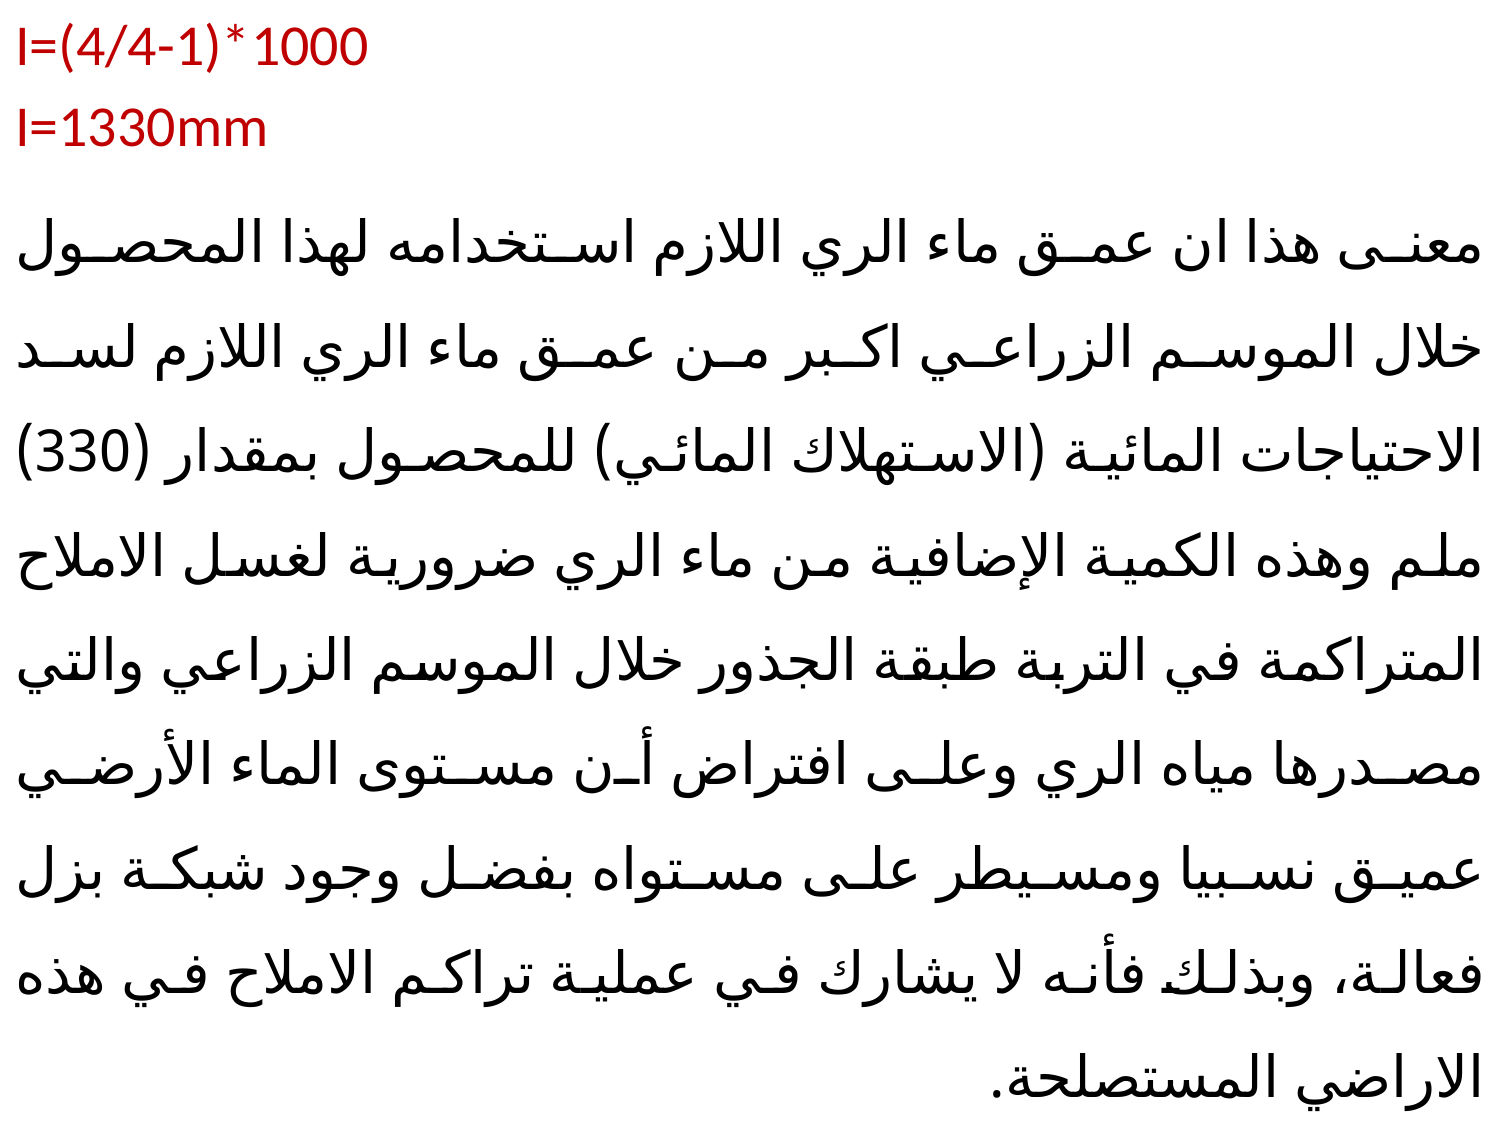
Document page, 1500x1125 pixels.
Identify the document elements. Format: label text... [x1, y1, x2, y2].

list I=(4/4-1)*1000 I=1330mm معنى هذا ان عمق ماء الري اللازم استخدامه لهذا المحصول خلال الموسم الزراعي اكبر من عمق ماء الري اللازم لسد الاحتياجات المائية (الاستهلاك المائي) للمحصول بمقدار (330) ملم وهذه الكمية الإضافية من ماء الري ضرورية لغسل الاملاح المتراكمة في التربة طبقة الجذور خلال الموسم الزراعي والتي مصدرها مياه الري وعلى افتراض أن مستوى الماء الأرضي عميق نسبيا ومسيطر على مستواه بفضل وجود شبكة بزل فعالة، وبذلك فأنه لا يشارك في عملية تراكم الاملاح في هذه الاراضي المستصلحة. [0, 0, 1500, 1125]
